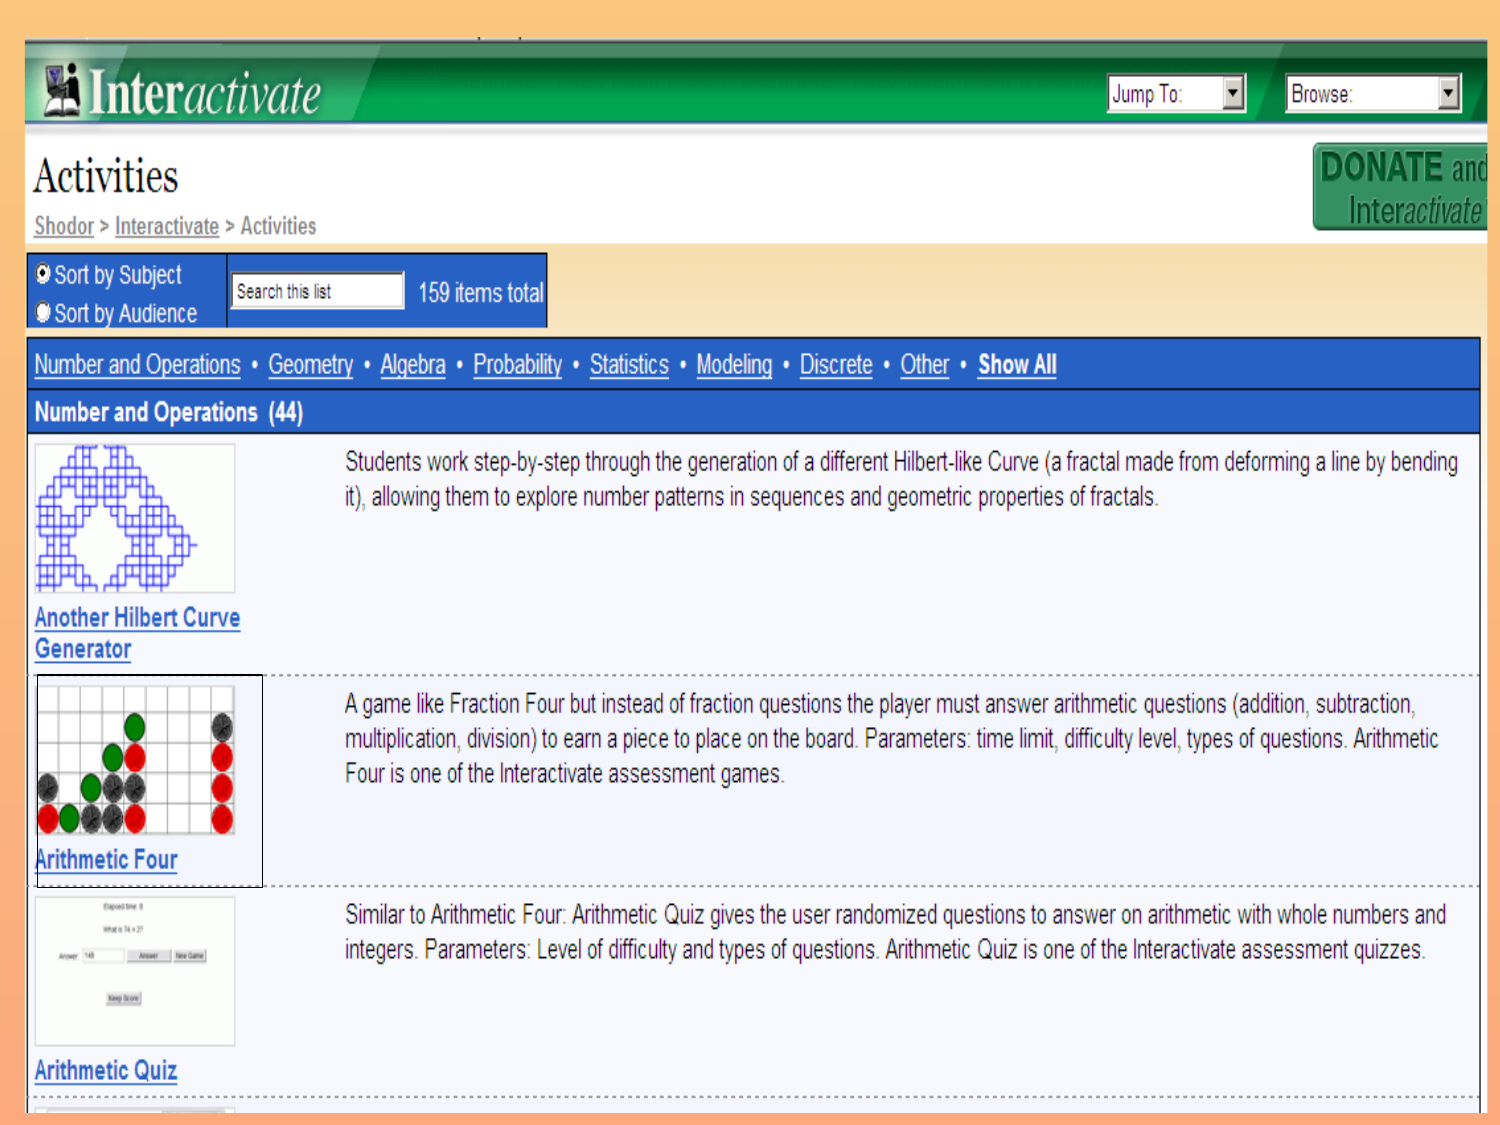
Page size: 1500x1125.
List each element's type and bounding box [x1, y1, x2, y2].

list [24, 37, 1488, 1113]
